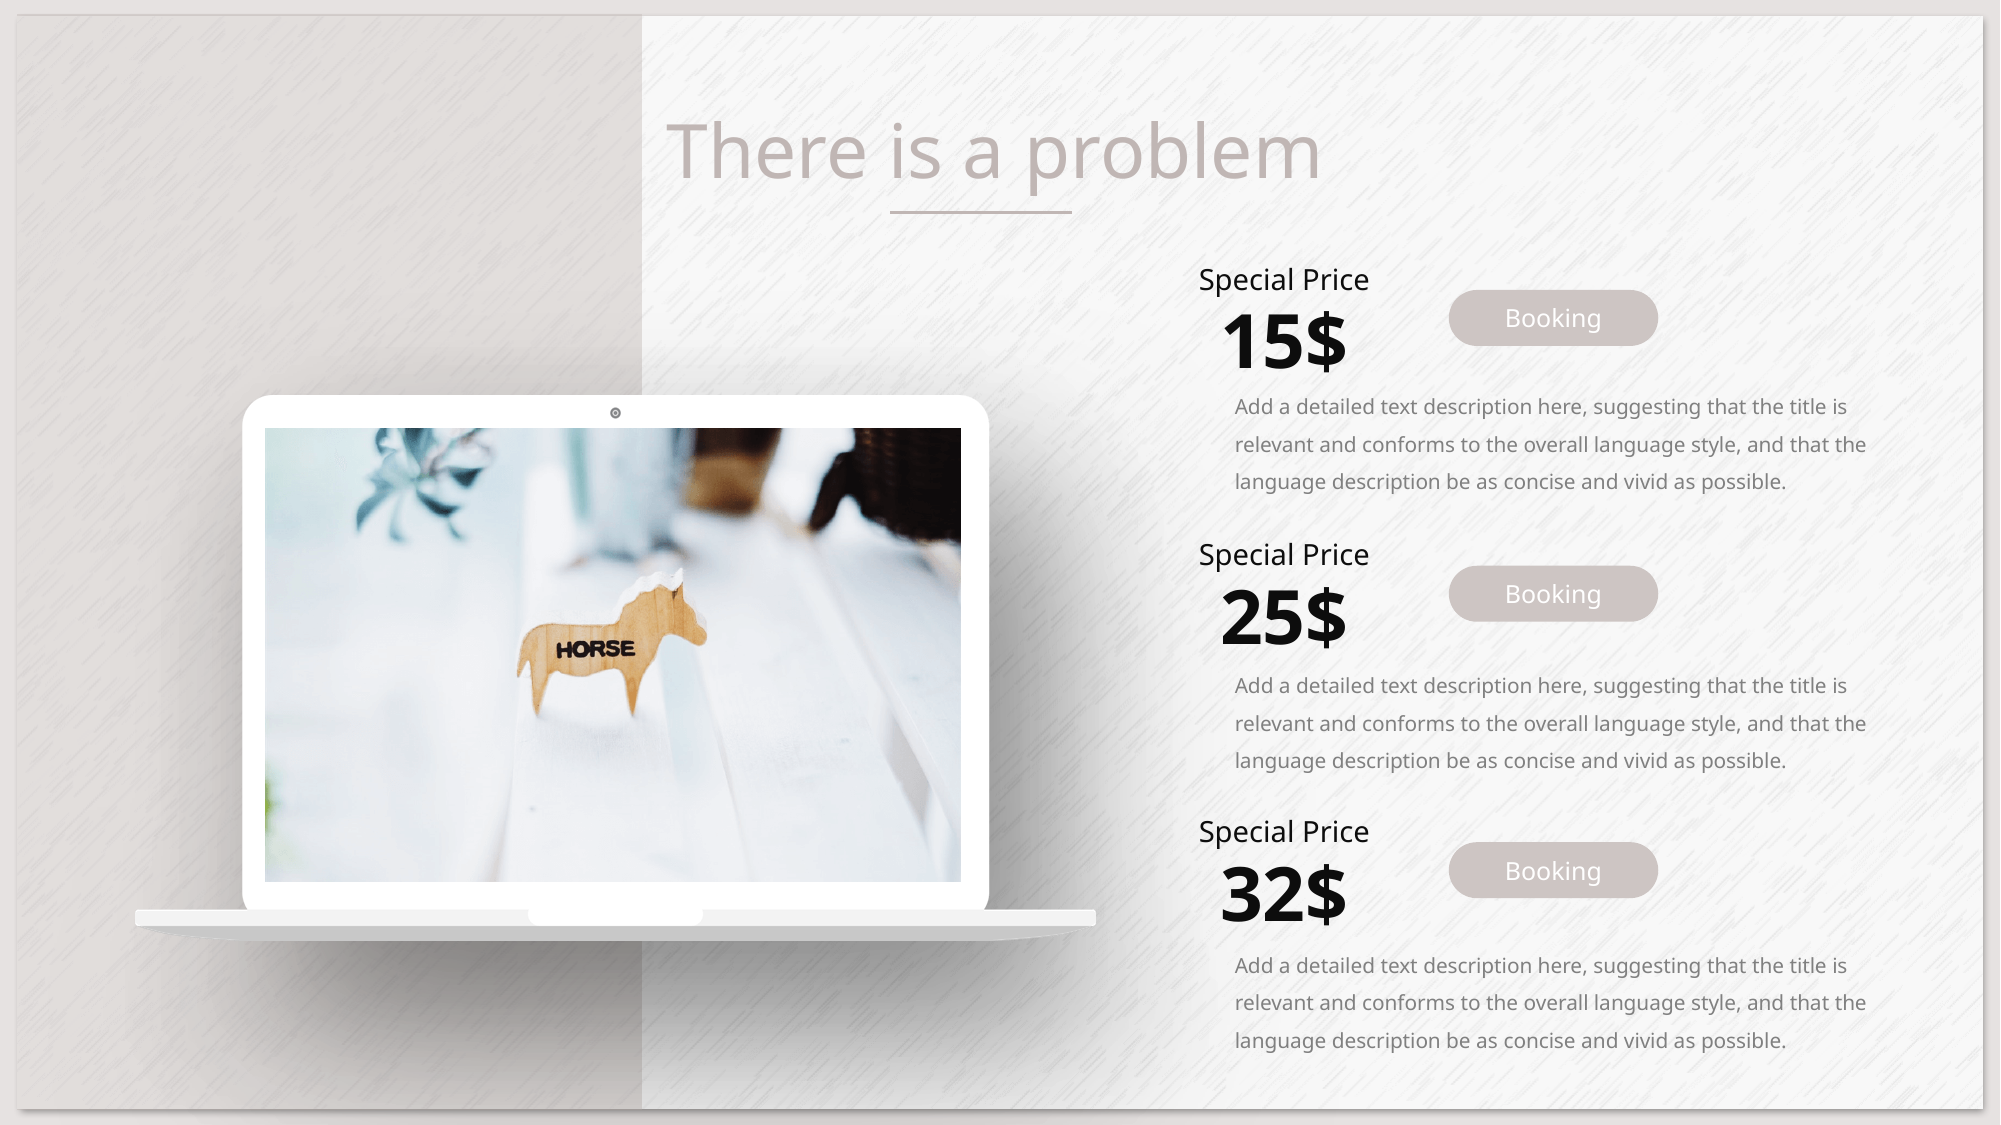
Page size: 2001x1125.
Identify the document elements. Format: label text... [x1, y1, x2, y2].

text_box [1166, 529, 1403, 669]
text_box Add a detailed text description here, suggesting that the title is relevant and conforms to the overall language style, and that the language description be as concise and vivid as possible. [1364, 653, 1889, 781]
text_box Add a detailed text description here, suggesting that the title is relevant and conforms to the overall language style, and that the language description be as concise and vivid as possible. [1364, 373, 1889, 502]
text_box Booking [1447, 564, 1660, 623]
text_box Booking [1447, 288, 1660, 347]
text_box Add a detailed text description here, suggesting that the title is relevant and conforms to the overall language style, and that the language description be as concise and vivid as possible. [1364, 932, 1889, 1060]
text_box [1166, 253, 1403, 393]
text_box Booking [1447, 841, 1660, 900]
picture [0, 14, 1364, 1125]
text_box There is a problem [642, 95, 1359, 202]
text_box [1166, 805, 1403, 945]
